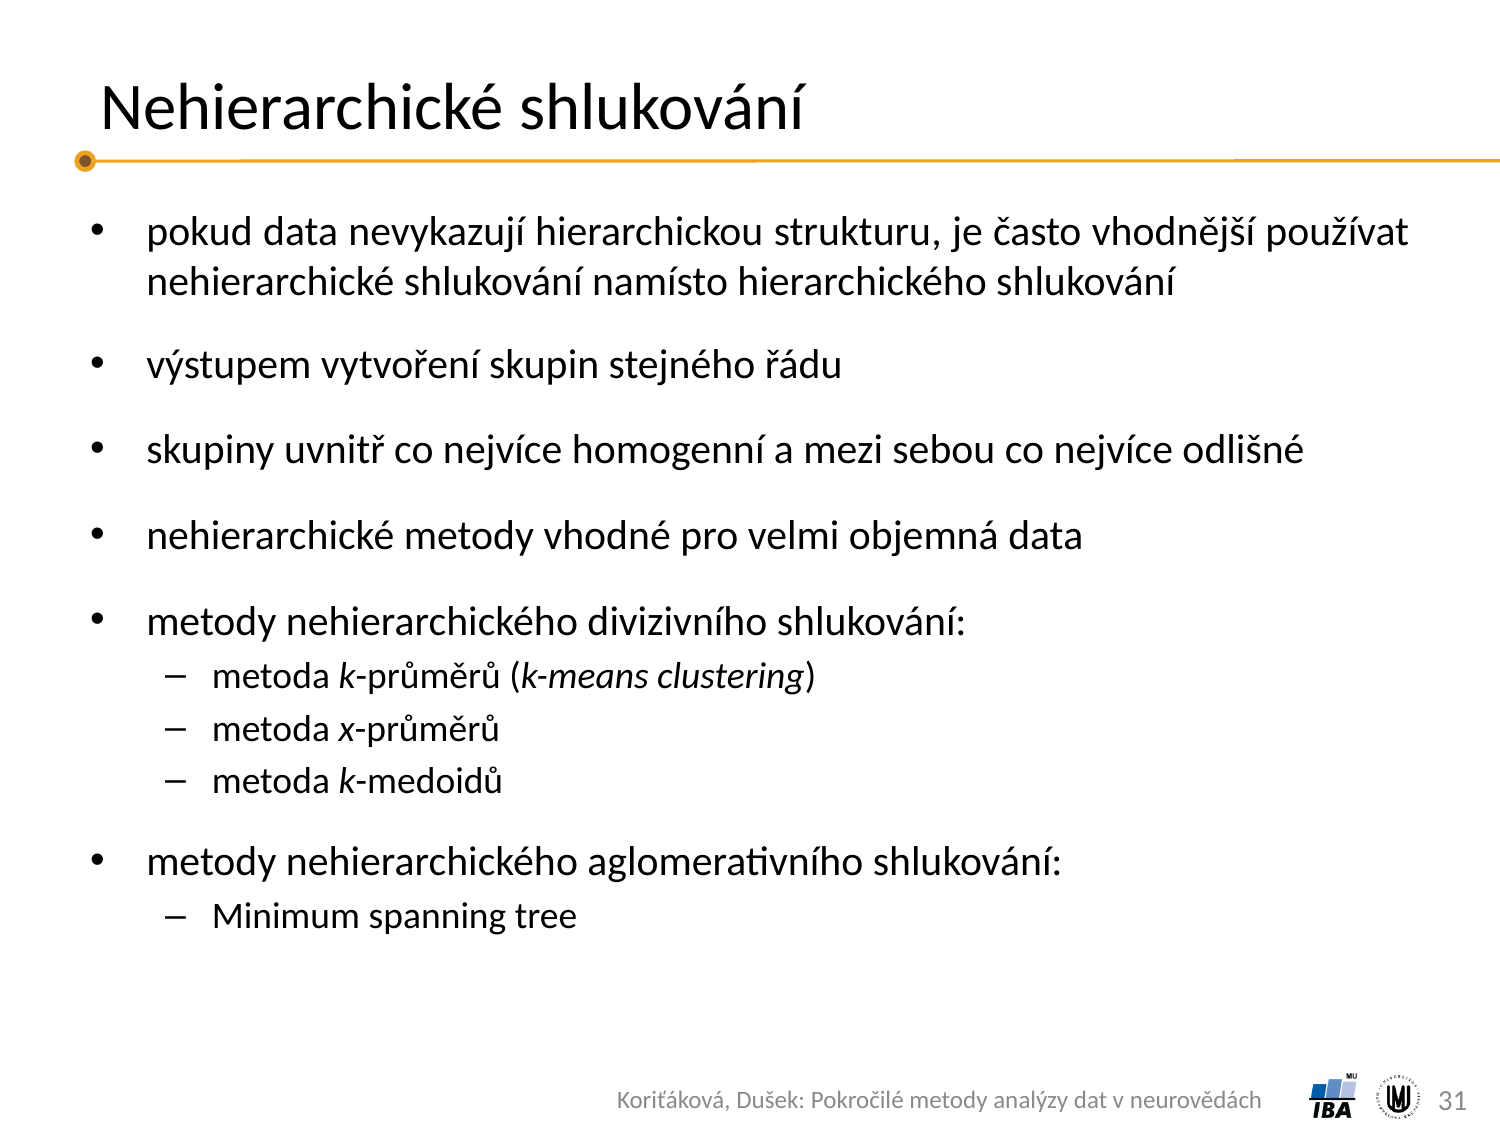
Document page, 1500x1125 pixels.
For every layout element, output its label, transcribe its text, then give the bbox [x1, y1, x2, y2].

text_box nehierarchické metody vhodné pro velmi objemná data [74, 500, 1425, 572]
list pokud data nevykazují hierarchickou strukturu, je často vhodnější používat nehierarchické shlukování namísto hierarchického shlukování [75, 196, 1425, 315]
text_box metody nehierarchického aglomerativního shlukování: Minimum spanning tree [74, 826, 1425, 951]
slide_number 31 [1132, 1072, 1483, 1125]
text_box metody nehierarchického divizivního shlukování: metoda k-průměrů (k-means clustering) metoda x-průměrů metoda k-medoidů [74, 586, 1425, 826]
title Nehierarchické shlukování [85, 45, 1425, 161]
text_box skupiny uvnitř co nejvíce homogenní a mezi sebou co nejvíce odlišné [74, 414, 1425, 486]
text_box výstupem vytvoření skupin stejného řádu [74, 329, 1425, 400]
